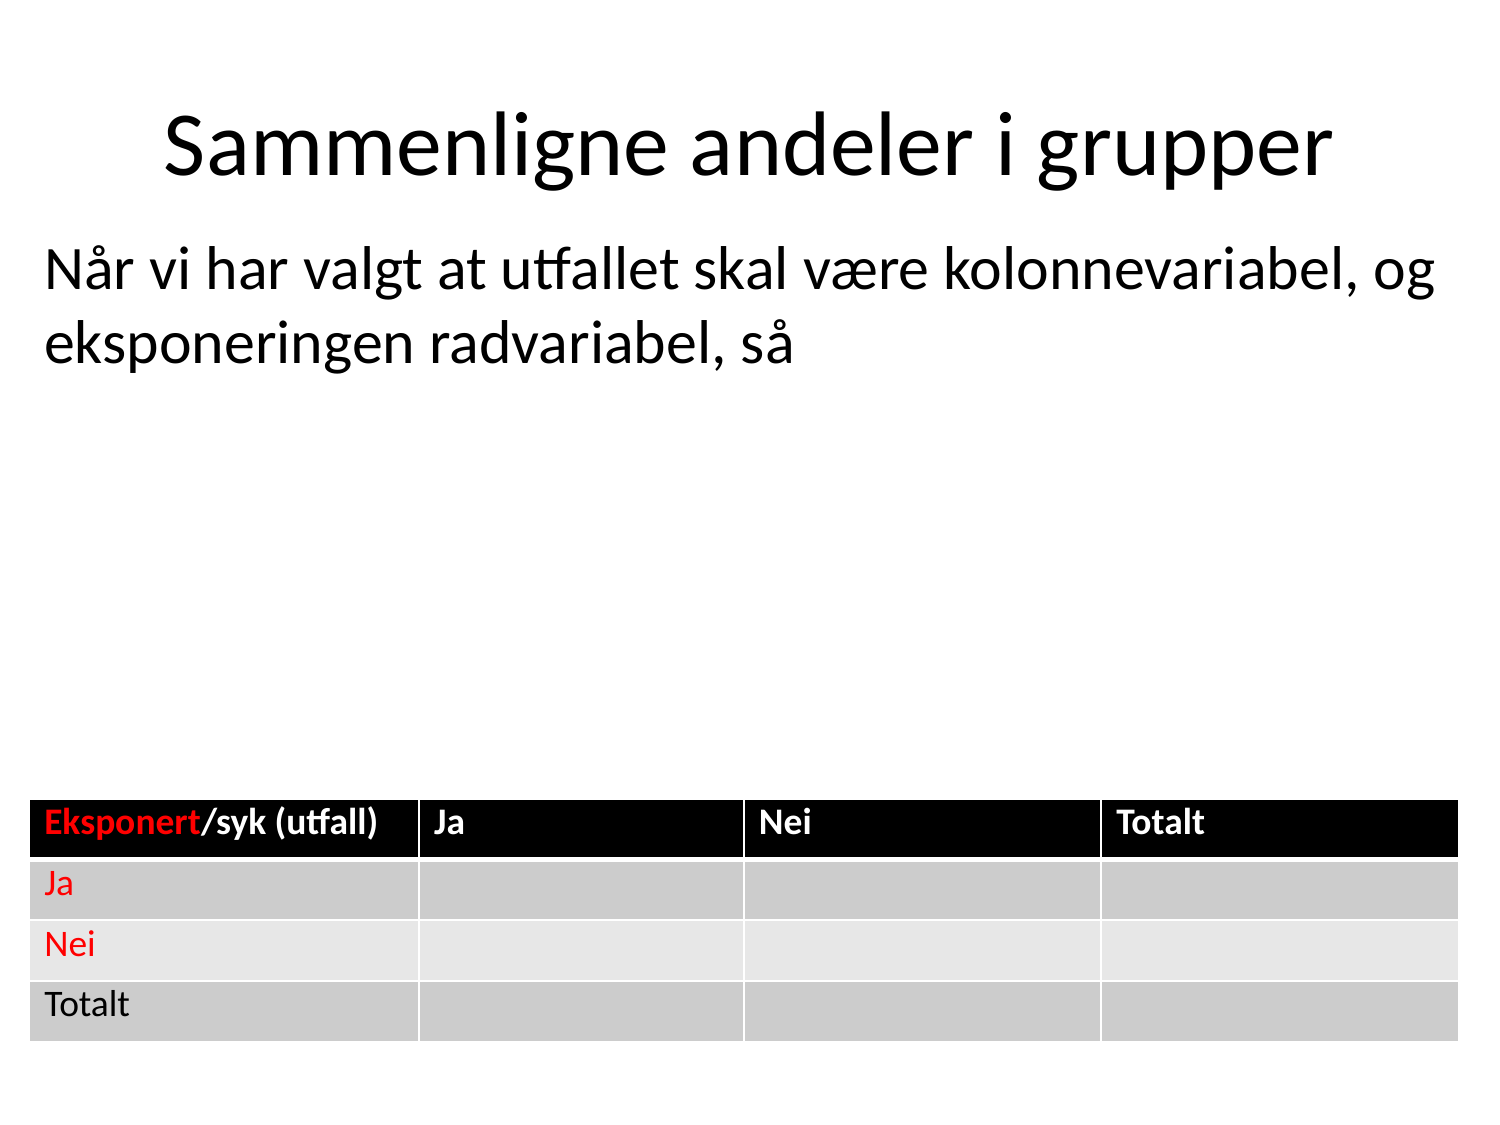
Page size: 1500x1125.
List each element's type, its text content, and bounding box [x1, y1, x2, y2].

list Når vi har valgt at utfallet skal være kolonnevariabel, og eksponeringen radvariabel, så [29, 219, 1459, 386]
title Sammenligne andeler i grupper [75, 45, 1425, 219]
